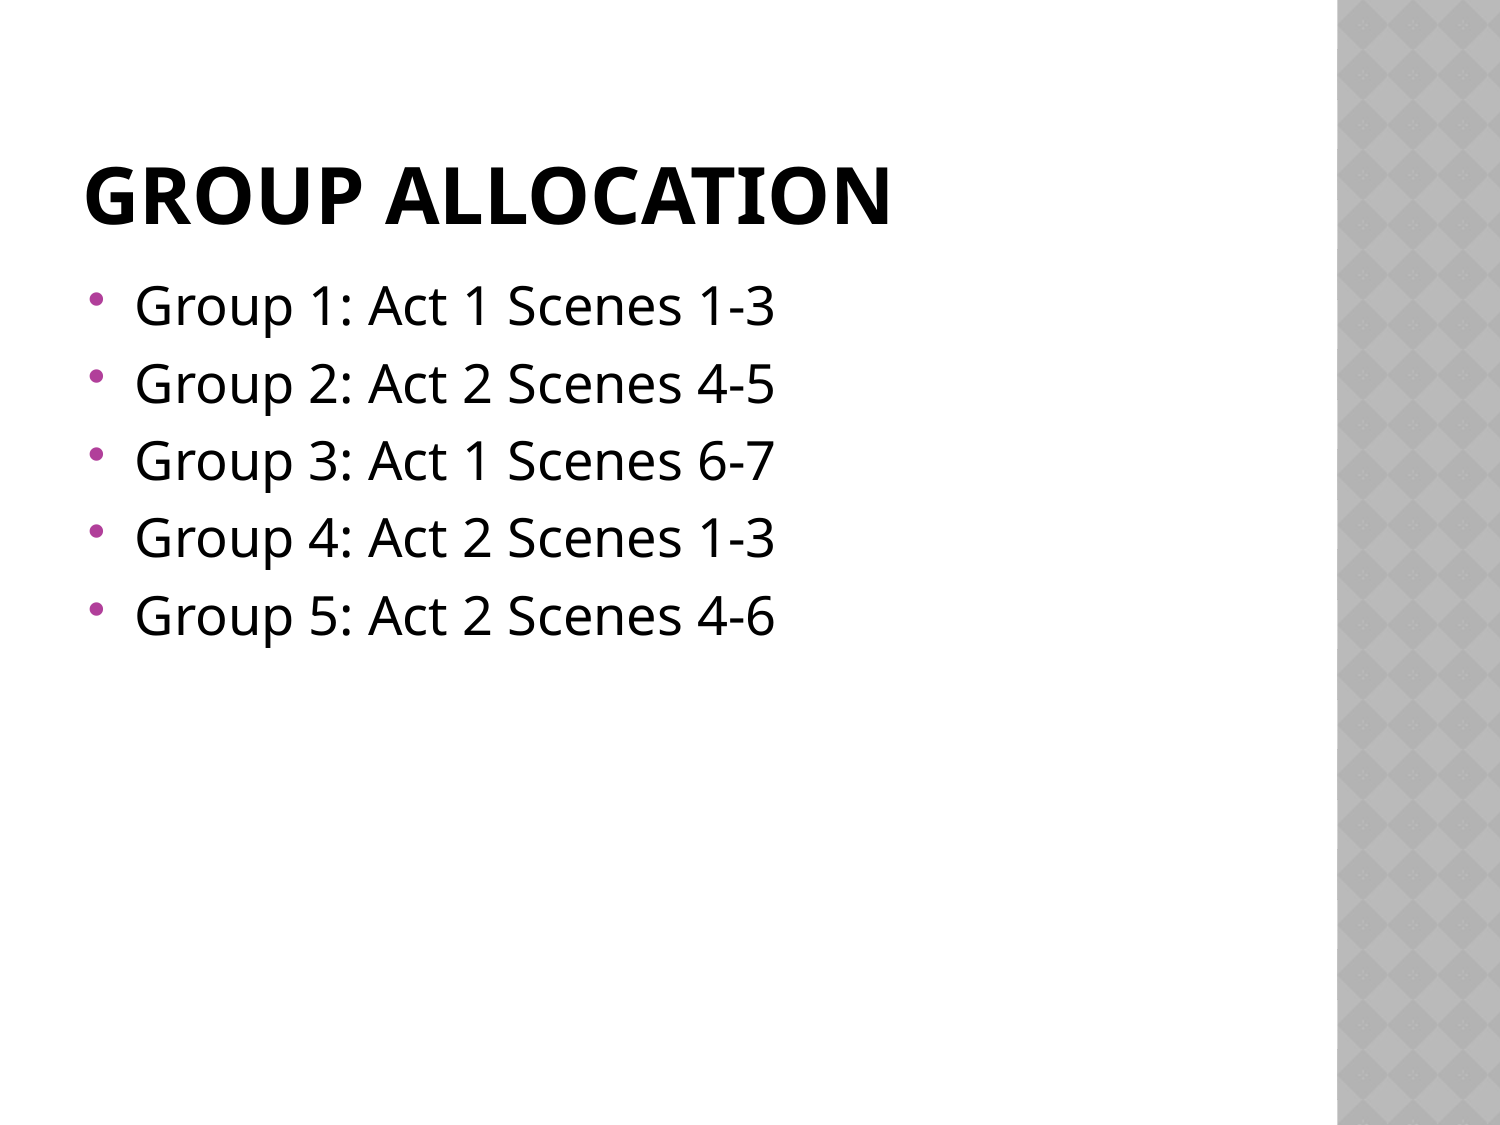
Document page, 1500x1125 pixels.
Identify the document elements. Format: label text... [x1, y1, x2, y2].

list Group 1: Act 1 Scenes 1-3 Group 2: Act 2 Scenes 4-5 Group 3: Act 1 Scenes 6-7 Group 4: Act 2 Scenes 1-3 Group 5: Act 2 Scenes 4-6 [75, 264, 1263, 1059]
title GROUP ALLOCATION [75, 52, 1263, 240]
